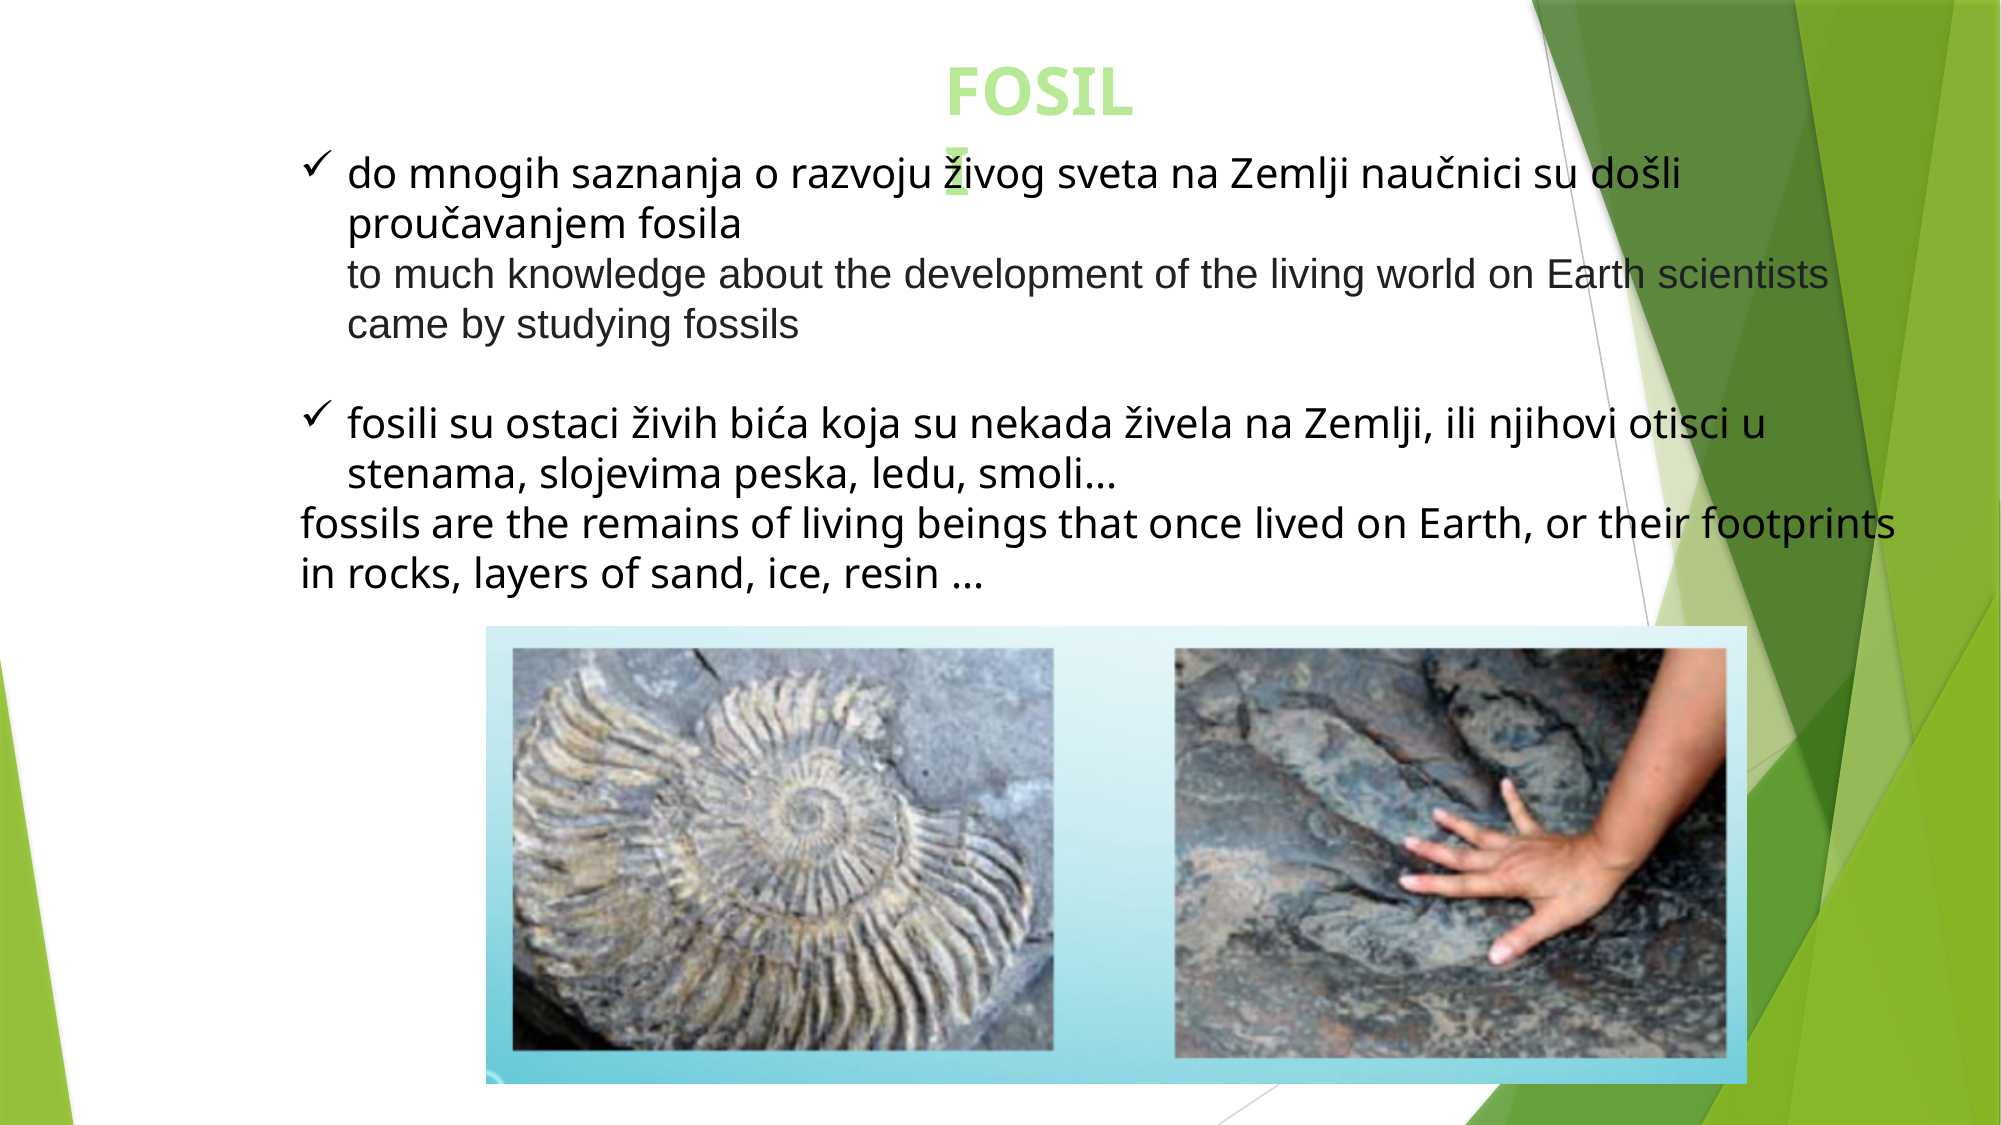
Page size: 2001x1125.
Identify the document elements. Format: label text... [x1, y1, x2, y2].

text_box FOSILI [929, 41, 1164, 89]
text_box do mnogih saznanja o razvoju živog sveta na Zemlji naučnici su došli proučavanjem fosila to much knowledge about the development of the living world on Earth scientists came by studying fossils fosili su ostaci živih bića koja su nekada živela na Zemlji, ili njihovi otisci u stenama, slojevima peska, ledu, smoli... fossils are the remains of living beings that once lived on Earth, or their footprints in rocks, layers of sand, ice, resin ... [285, 89, 1948, 605]
picture [485, 625, 1747, 1084]
